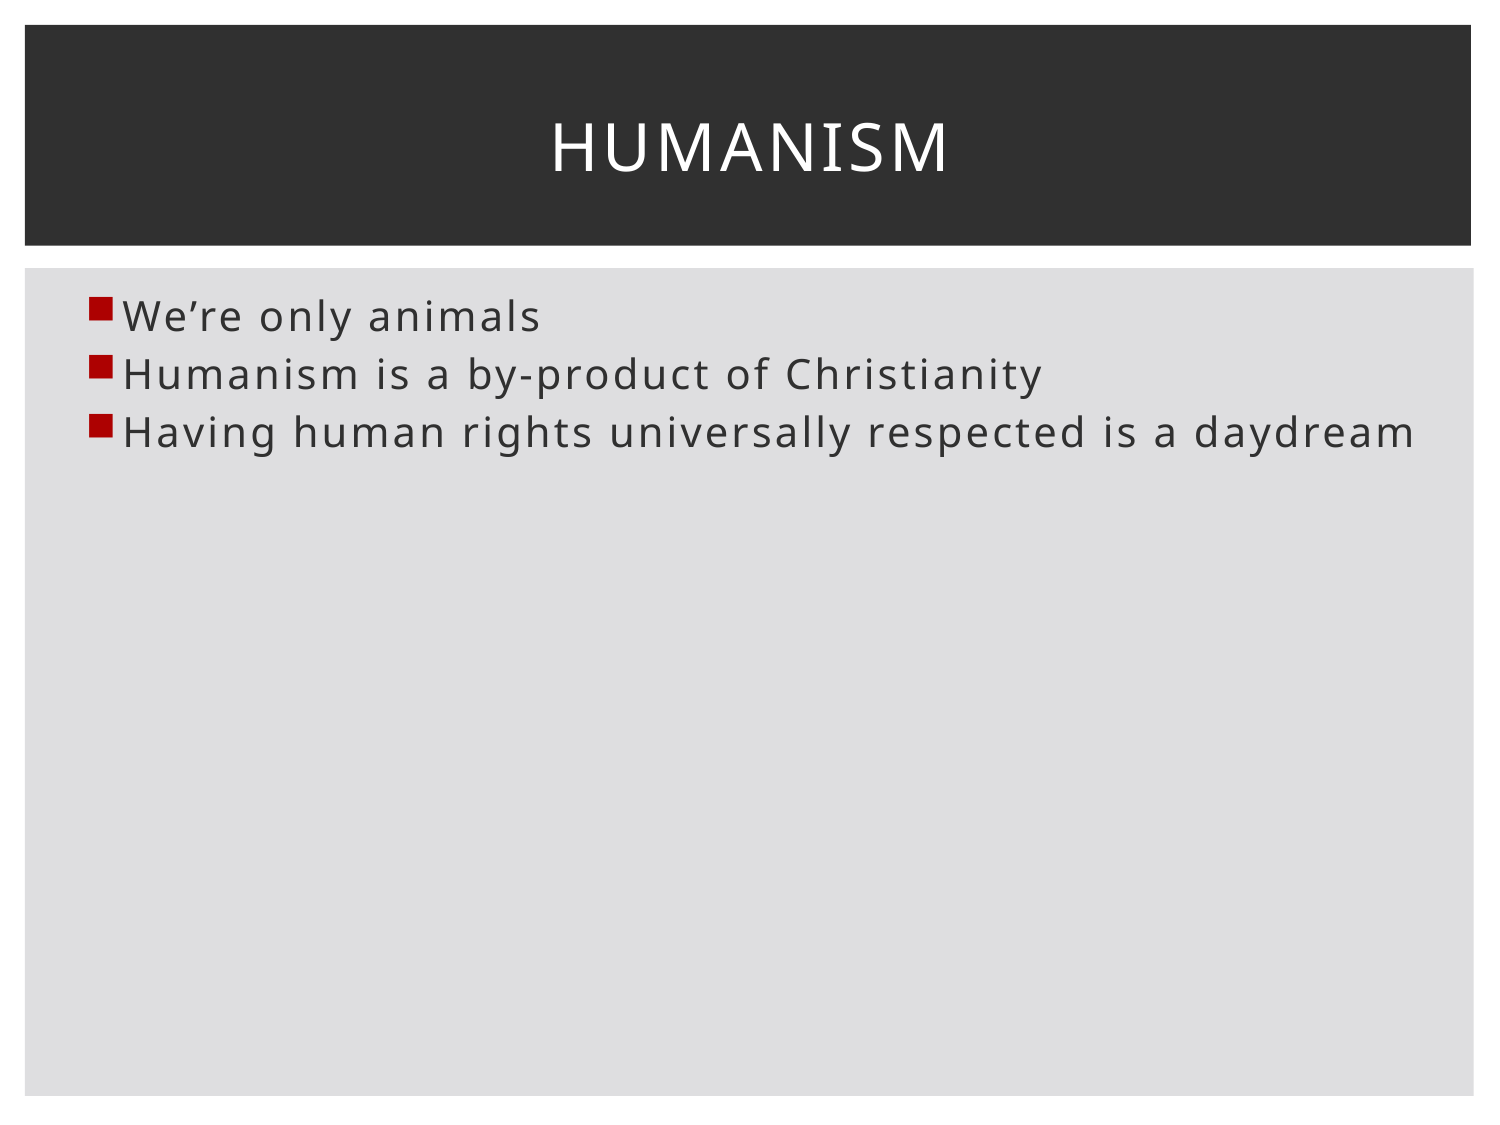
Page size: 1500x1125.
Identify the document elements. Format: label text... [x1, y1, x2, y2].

list We’re only animals Humanism is a by-product of Christianity Having human rights universally respected is a daydream [62, 281, 1442, 1005]
title Humanism [62, 58, 1438, 232]
